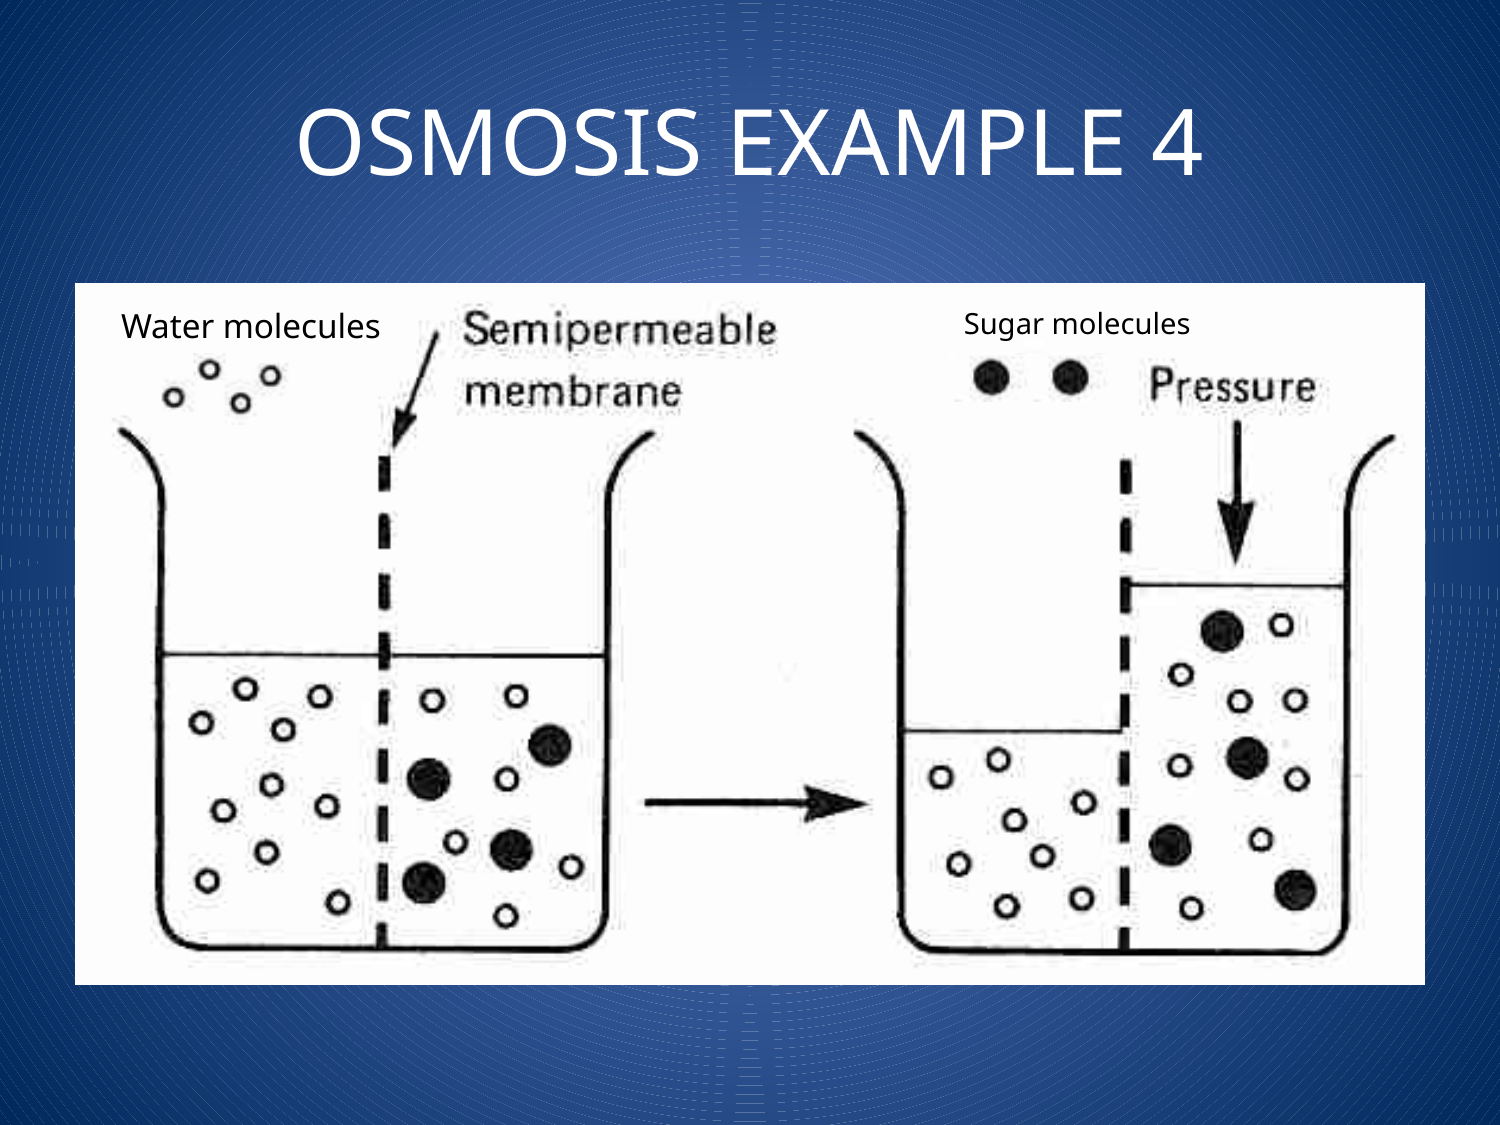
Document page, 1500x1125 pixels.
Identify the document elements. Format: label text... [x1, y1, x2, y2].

picture [150, 353, 295, 425]
title OSMOSIS EXAMPLE 4 [75, 45, 1425, 233]
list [74, 262, 1426, 1006]
picture [948, 353, 1108, 403]
